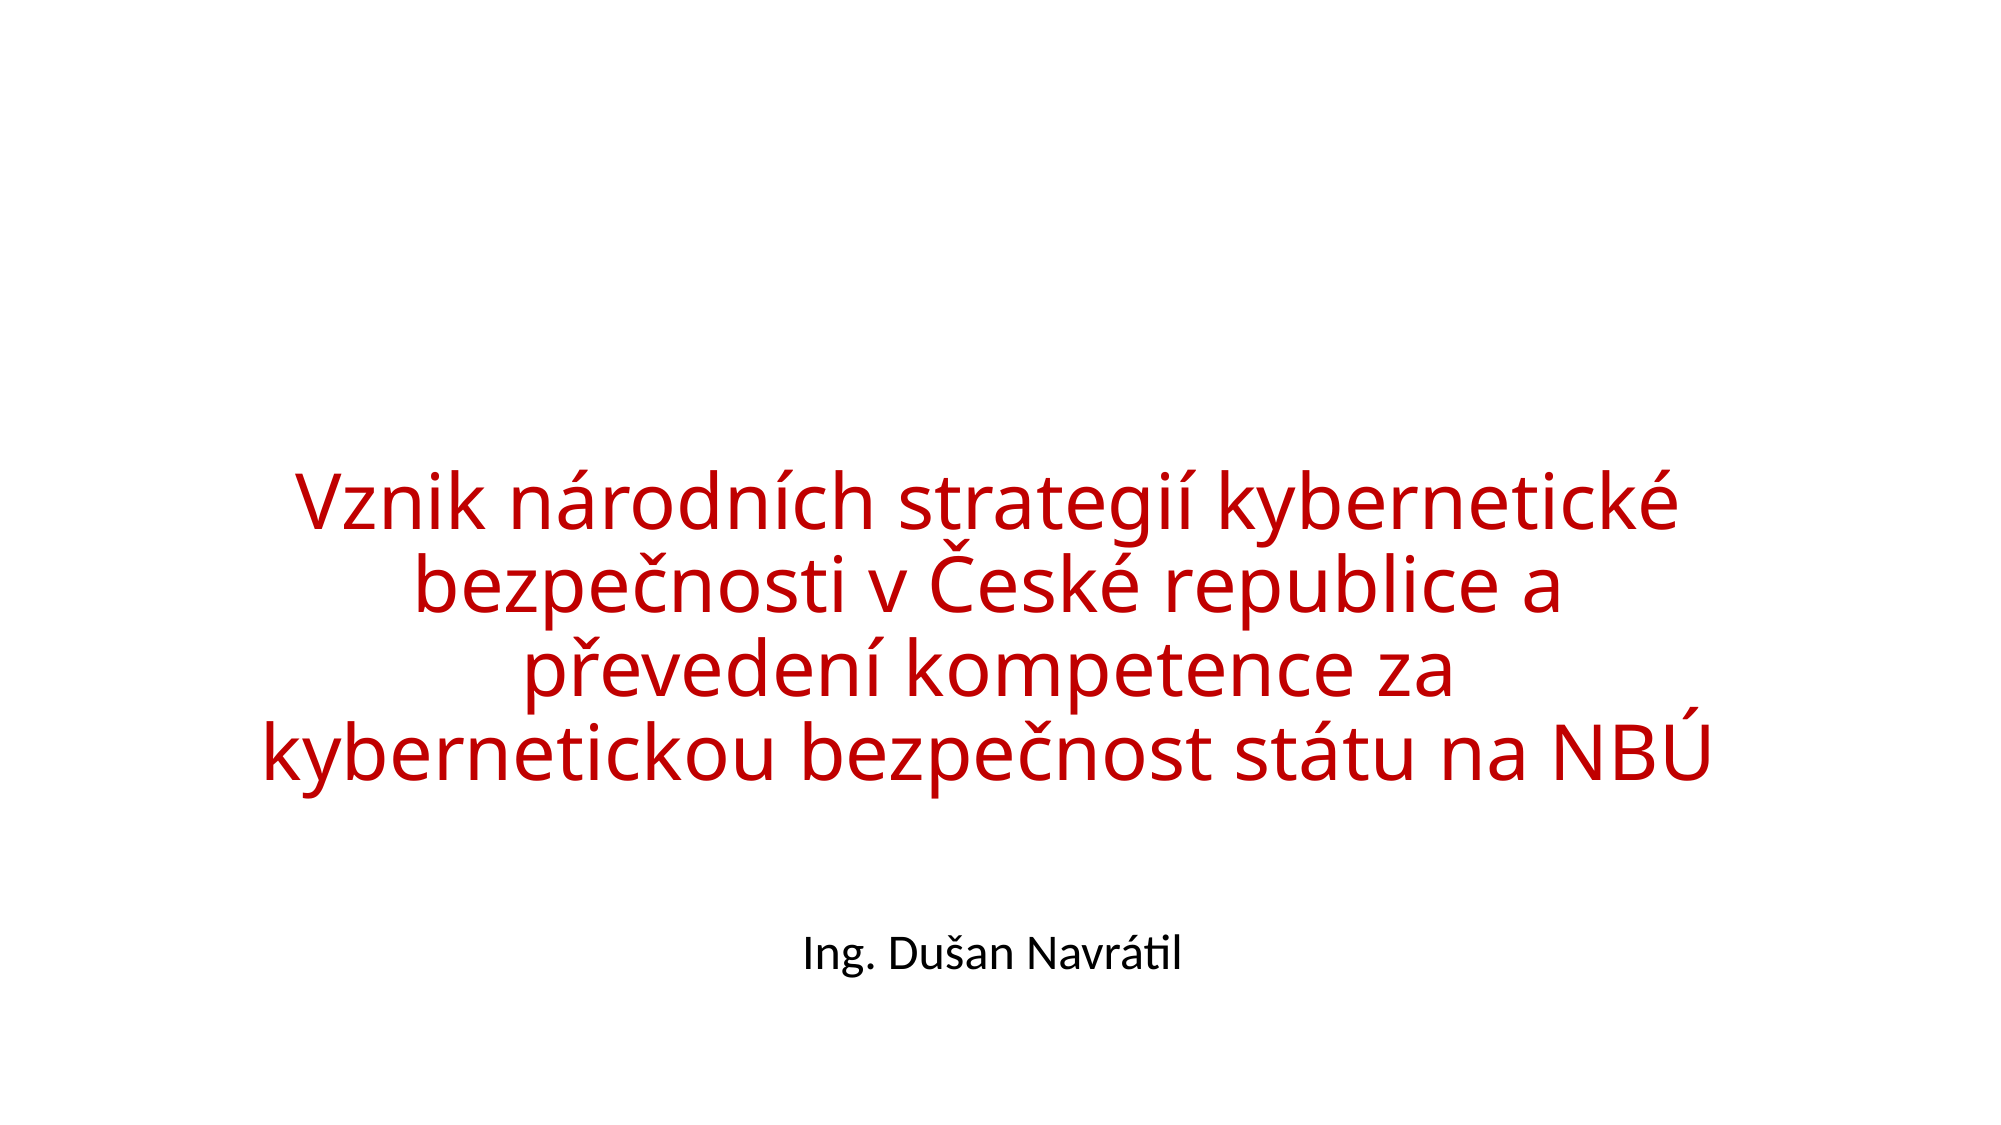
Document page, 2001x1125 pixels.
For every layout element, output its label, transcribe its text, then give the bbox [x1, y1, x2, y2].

subtitle Ing. Dušan Navrátil [195, 918, 1790, 1019]
title Vznik národních strategií kybernetické bezpečnosti v České republice a převedení kompetence za kybernetickou bezpečnost státu na NBÚ [245, 0, 1734, 805]
